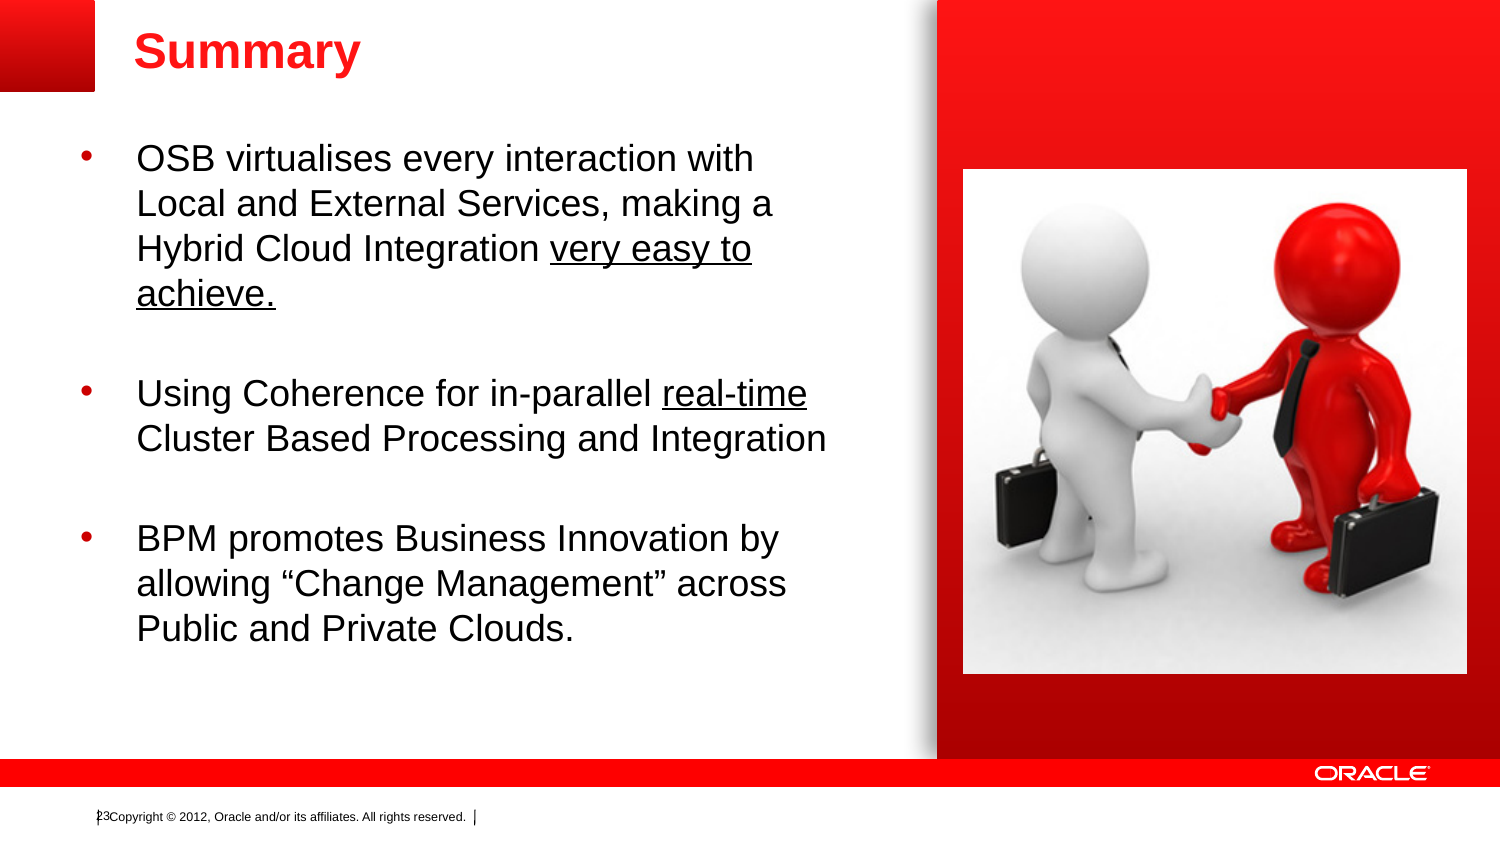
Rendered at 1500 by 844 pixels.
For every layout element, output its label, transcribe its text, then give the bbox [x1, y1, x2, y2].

picture [0, 759, 1500, 787]
picture [963, 169, 1468, 674]
text_box OSB virtualises every interaction with Local and External Services, making a Hybrid Cloud Integration very easy to achieve. Using Coherence for in-parallel real-time Cluster Based Processing and Integration BPM promotes Business Innovation by allowing “Change Management” across Public and Private Clouds. [65, 126, 849, 385]
text_box Summary [118, 20, 700, 103]
